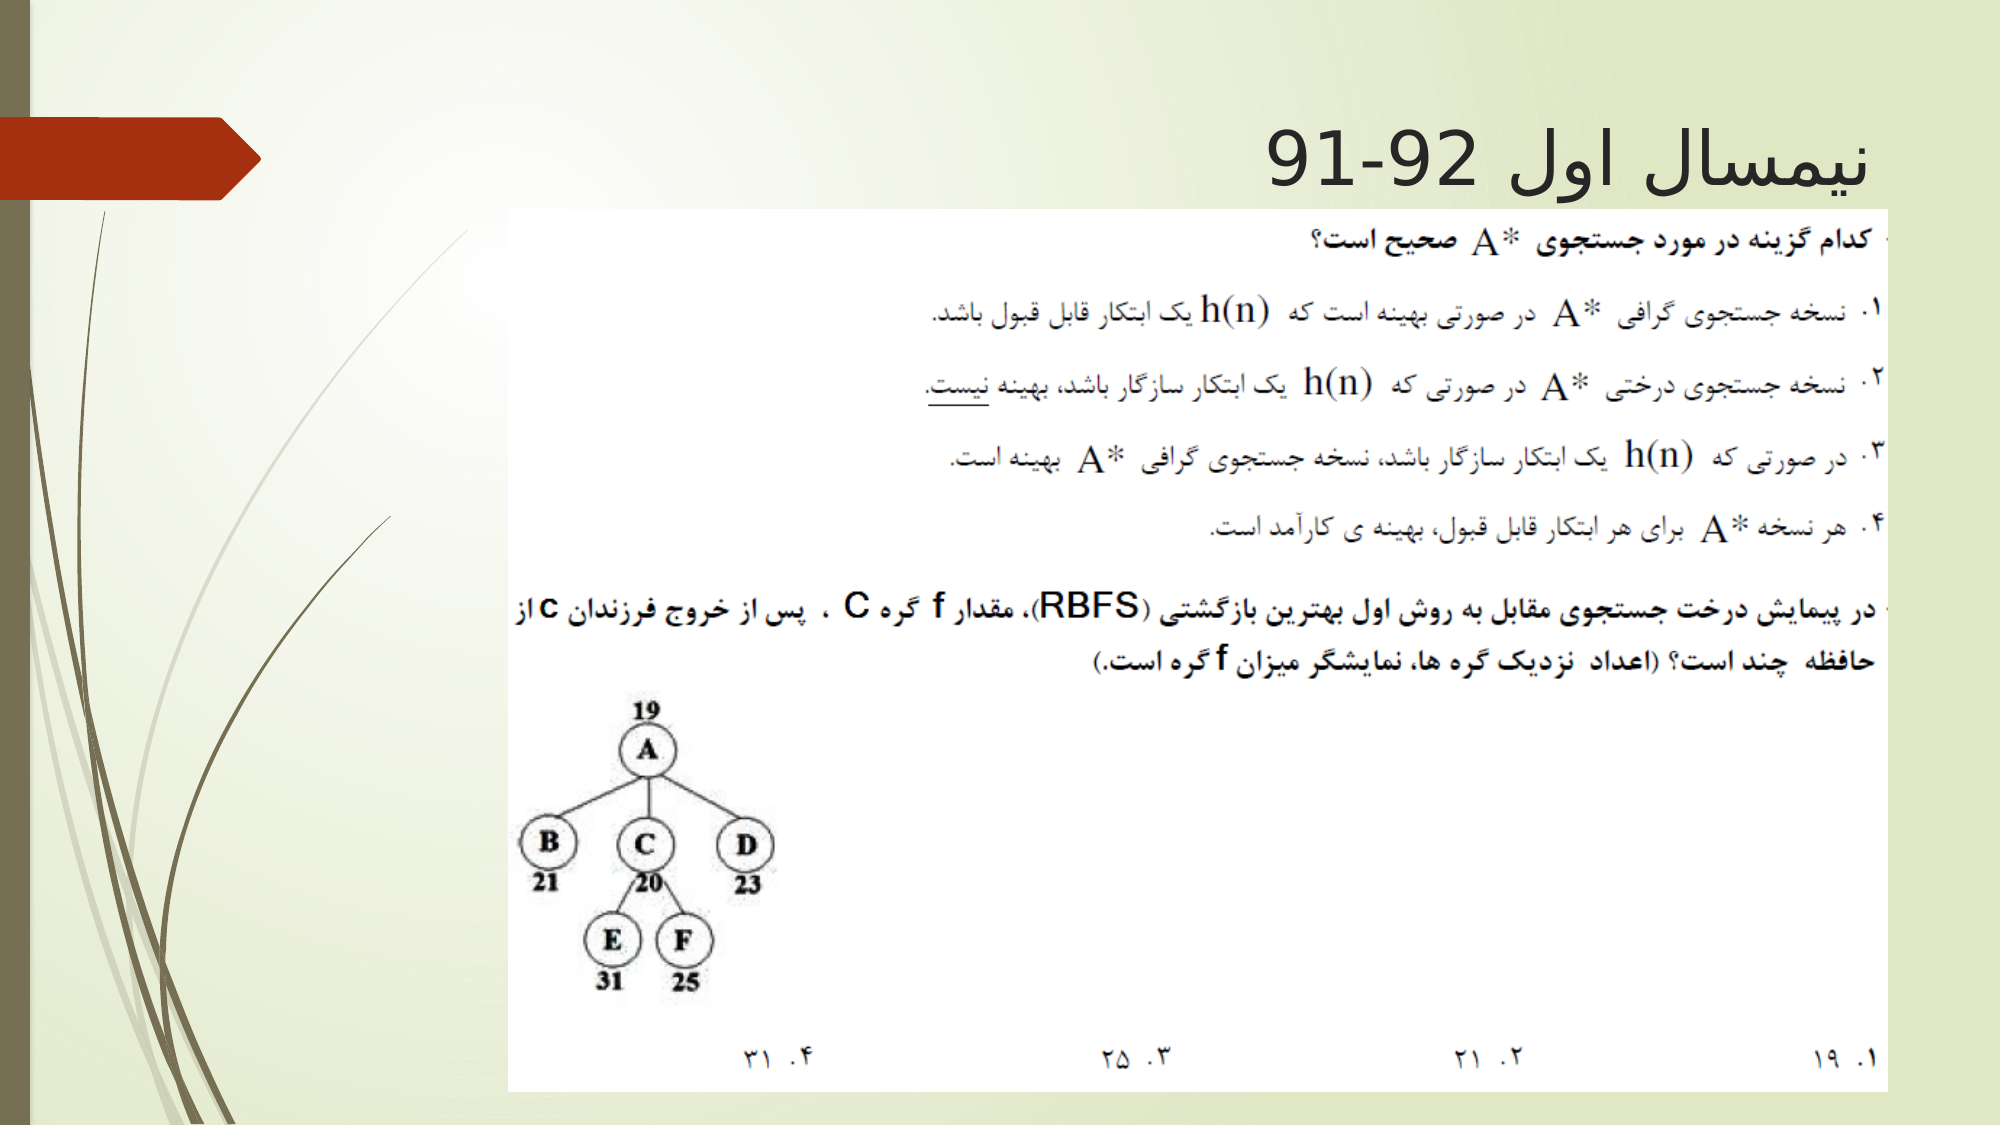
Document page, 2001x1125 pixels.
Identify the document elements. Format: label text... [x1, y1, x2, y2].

picture [507, 209, 1888, 1093]
title نیمسال اول 92-91 [425, 102, 1888, 313]
